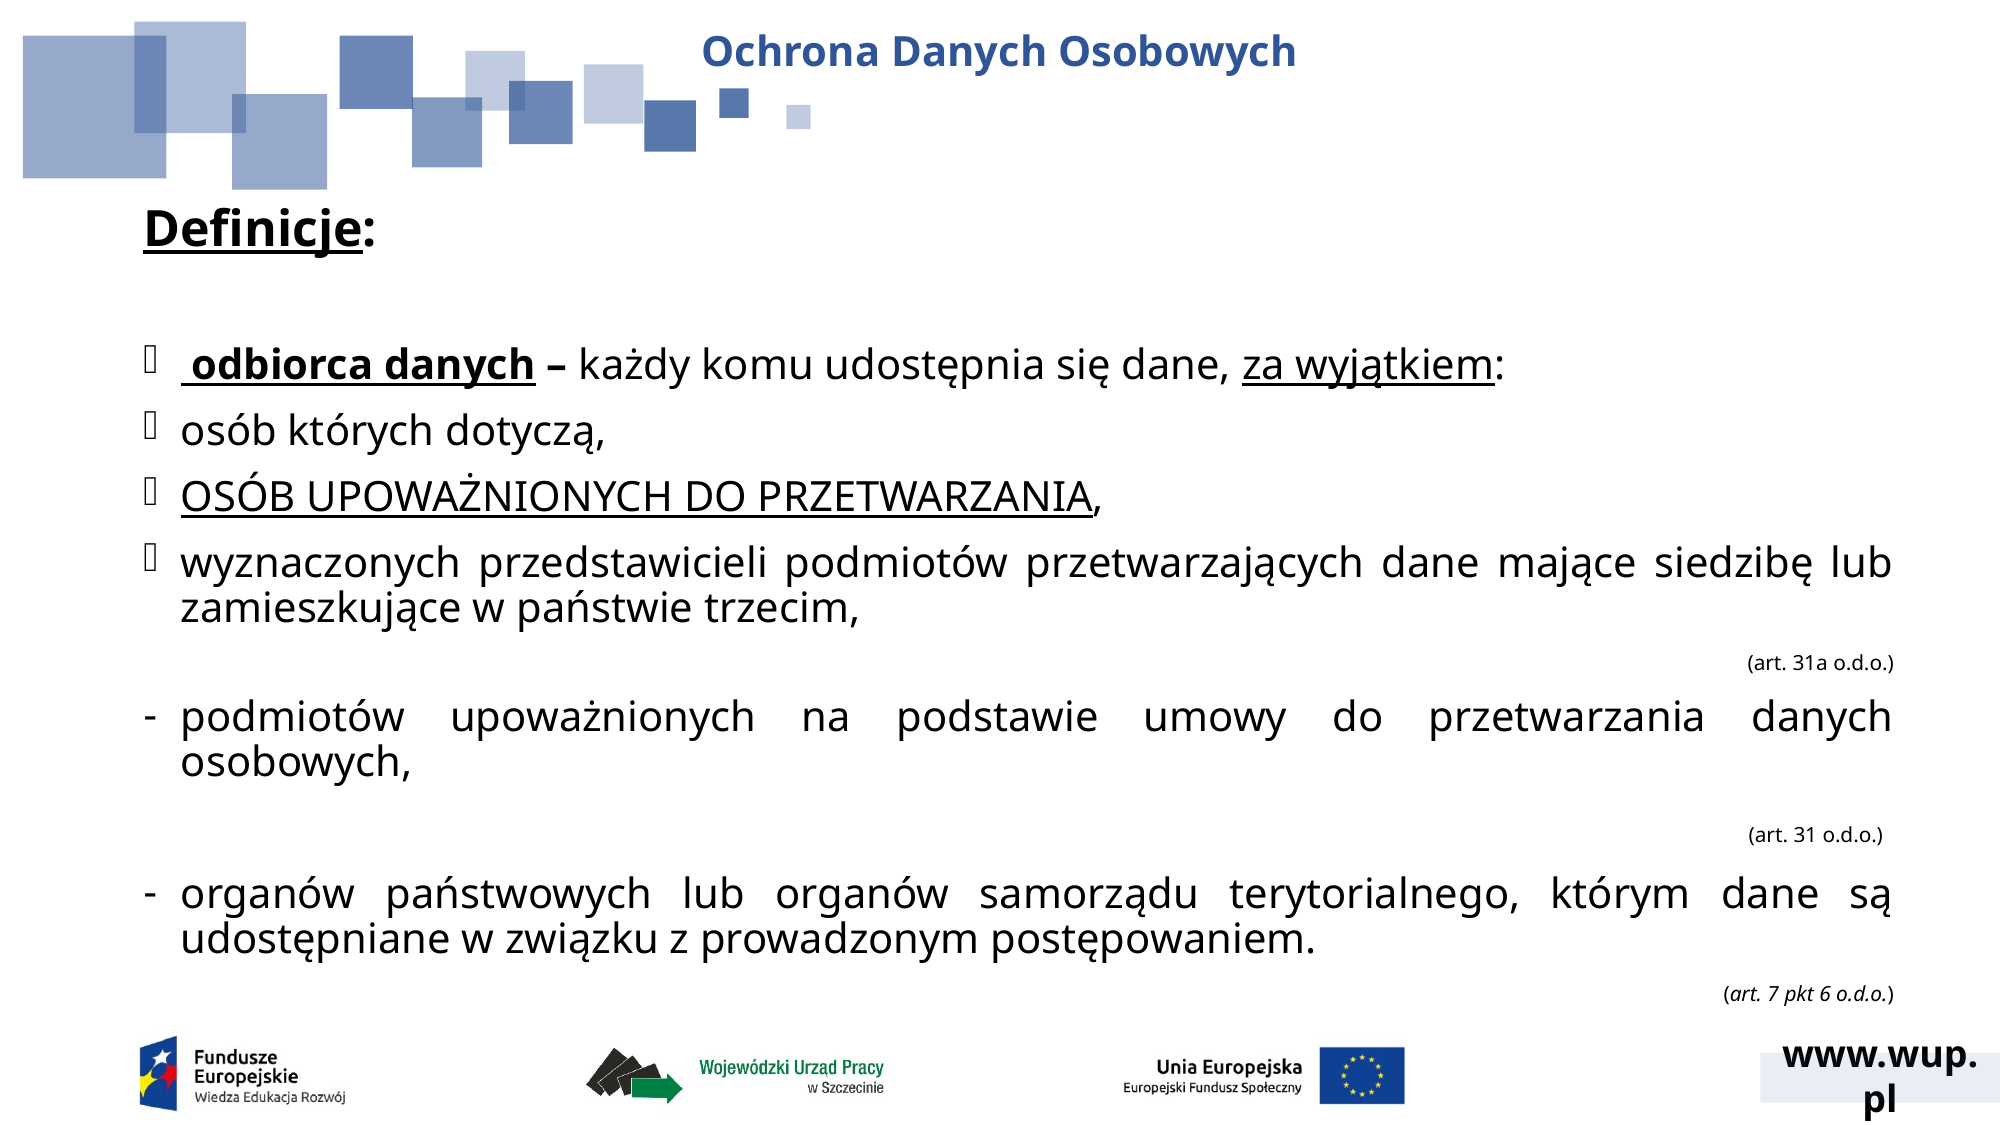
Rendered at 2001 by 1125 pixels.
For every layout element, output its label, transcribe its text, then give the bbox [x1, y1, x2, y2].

picture [574, 1036, 894, 1115]
text_box Ochrona Danych Osobowych [324, 23, 1675, 106]
list Definicje: odbiorca danych – każdy komu udostępnia się dane, za wyjątkiem: osób których dotyczą, OSÓB UPOWAŻNIONYCH DO PRZETWARZANIA, wyznaczonych przedstawicieli podmiotów przetwarzających dane mające siedzibę lub zamieszkujące w państwie trzecim, (art. 31a o.d.o.) podmiotów upoważnionych na podstawie umowy do przetwarzania danych osobowych, (art. 31 o.d.o.) organów państwowych lub organów samorządu terytorialnego, którym dane są udostępniane w związku z prowadzonym postępowaniem. (art. 7 pkt 6 o.d.o.) [128, 195, 1909, 1035]
picture [1104, 1035, 1407, 1123]
picture [139, 1035, 363, 1118]
